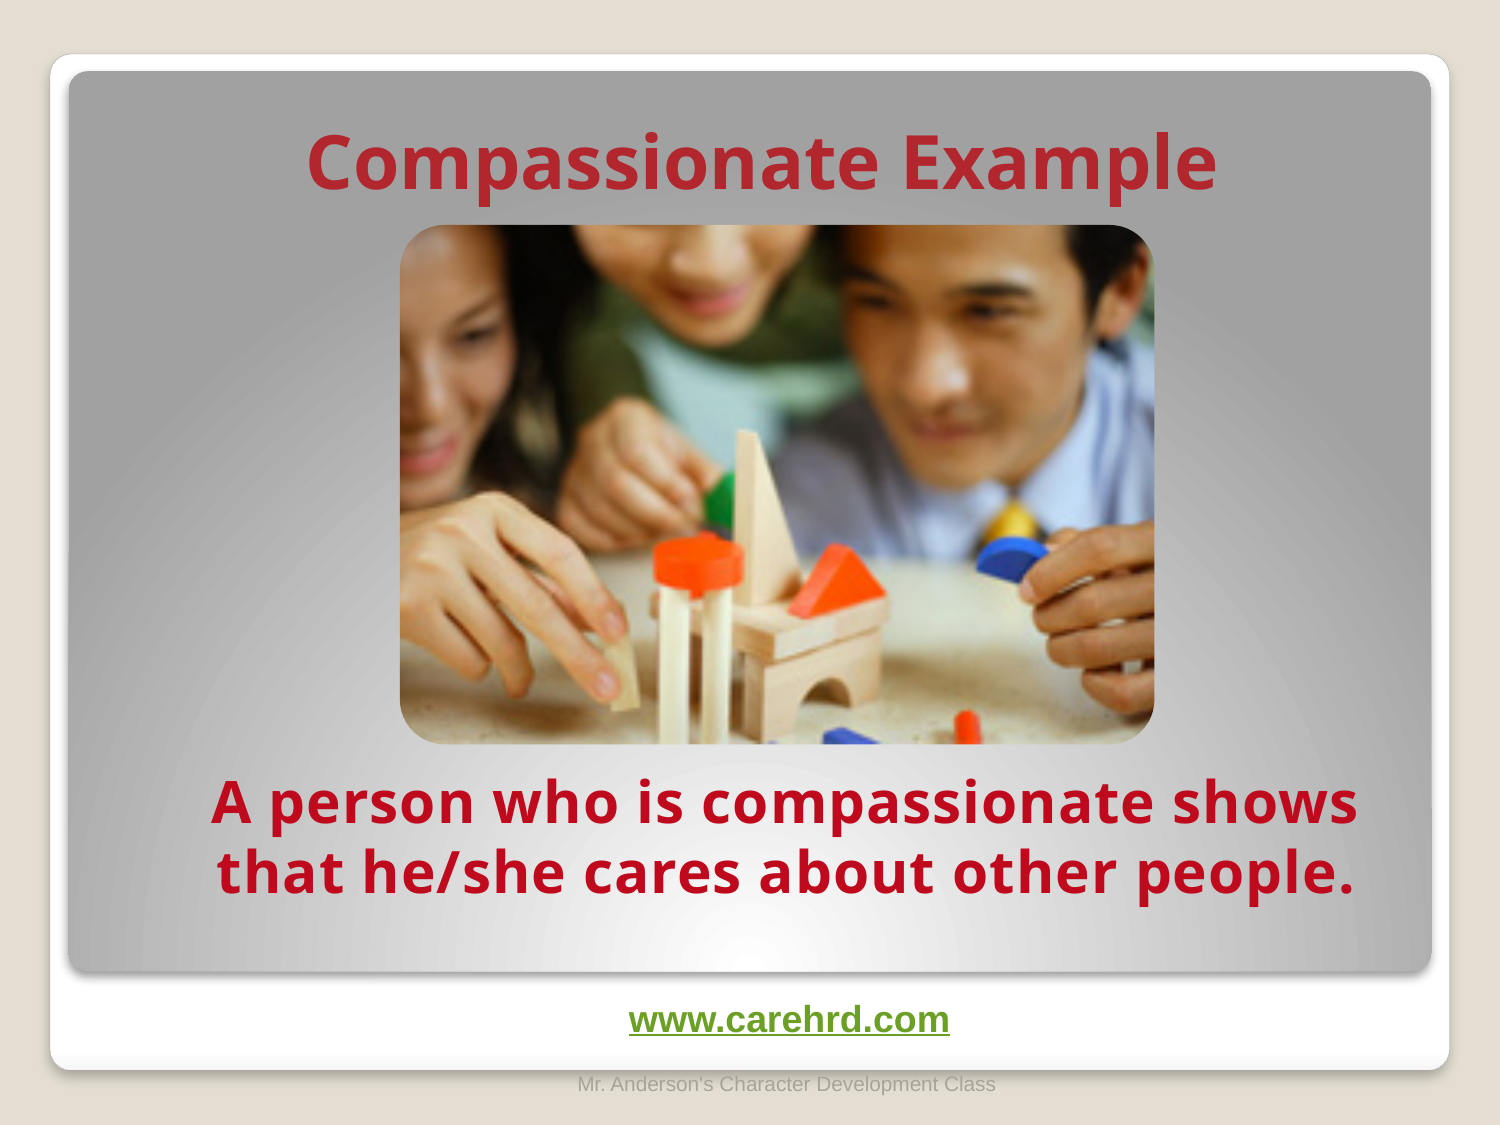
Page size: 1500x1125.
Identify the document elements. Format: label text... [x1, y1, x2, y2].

footer Mr. Anderson's Character Development Class [562, 1024, 1038, 1103]
picture [399, 224, 1155, 745]
text_box www.carehrd.com [614, 987, 966, 1048]
list A person who is compassionate shows that he/she cares about other people. [125, 750, 1400, 975]
title Compassionate Example [75, 75, 1451, 213]
